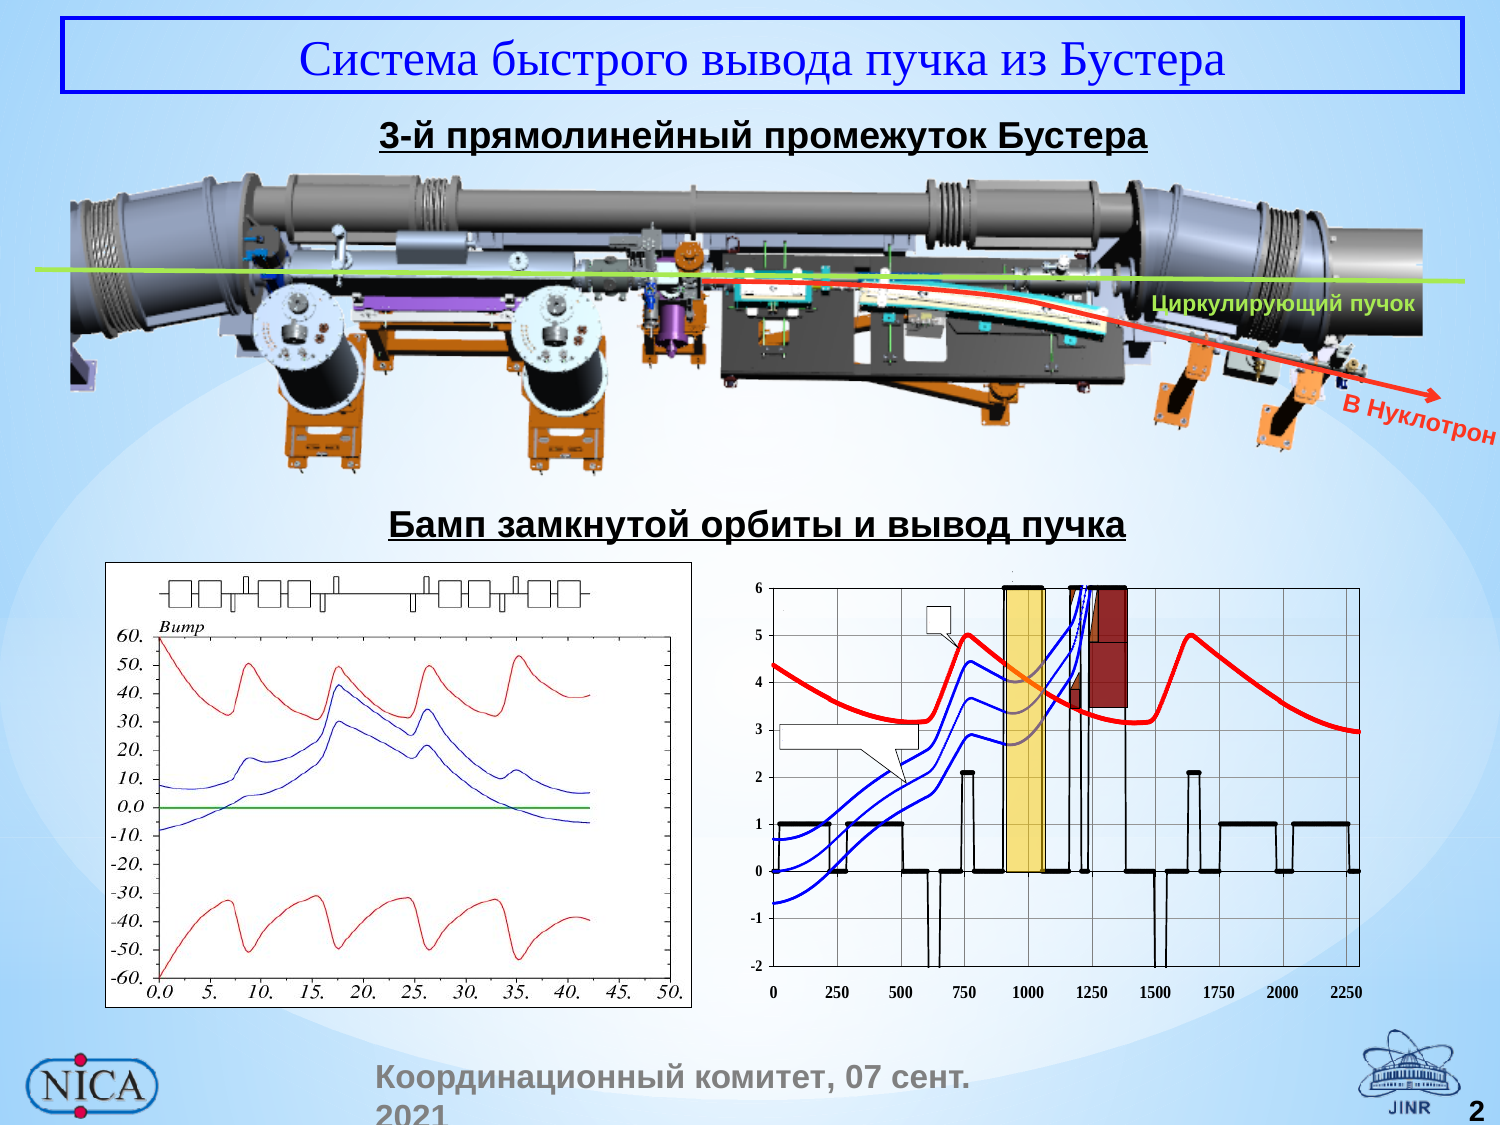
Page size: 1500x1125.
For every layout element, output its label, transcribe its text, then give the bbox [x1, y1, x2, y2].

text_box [34, 140, 1500, 504]
picture [105, 562, 692, 1009]
text_box 3-й прямолинейный промежуток Бустера [127, 103, 1400, 137]
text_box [17, 1029, 1462, 1123]
slide_number 2 [1466, 1070, 1500, 1125]
text_box Бамп замкнутой орбиты и вывод пучка [58, 513, 1457, 552]
picture [737, 562, 1389, 1020]
text_box Система быстрого вывода пучка из Бустера [62, 17, 1463, 93]
